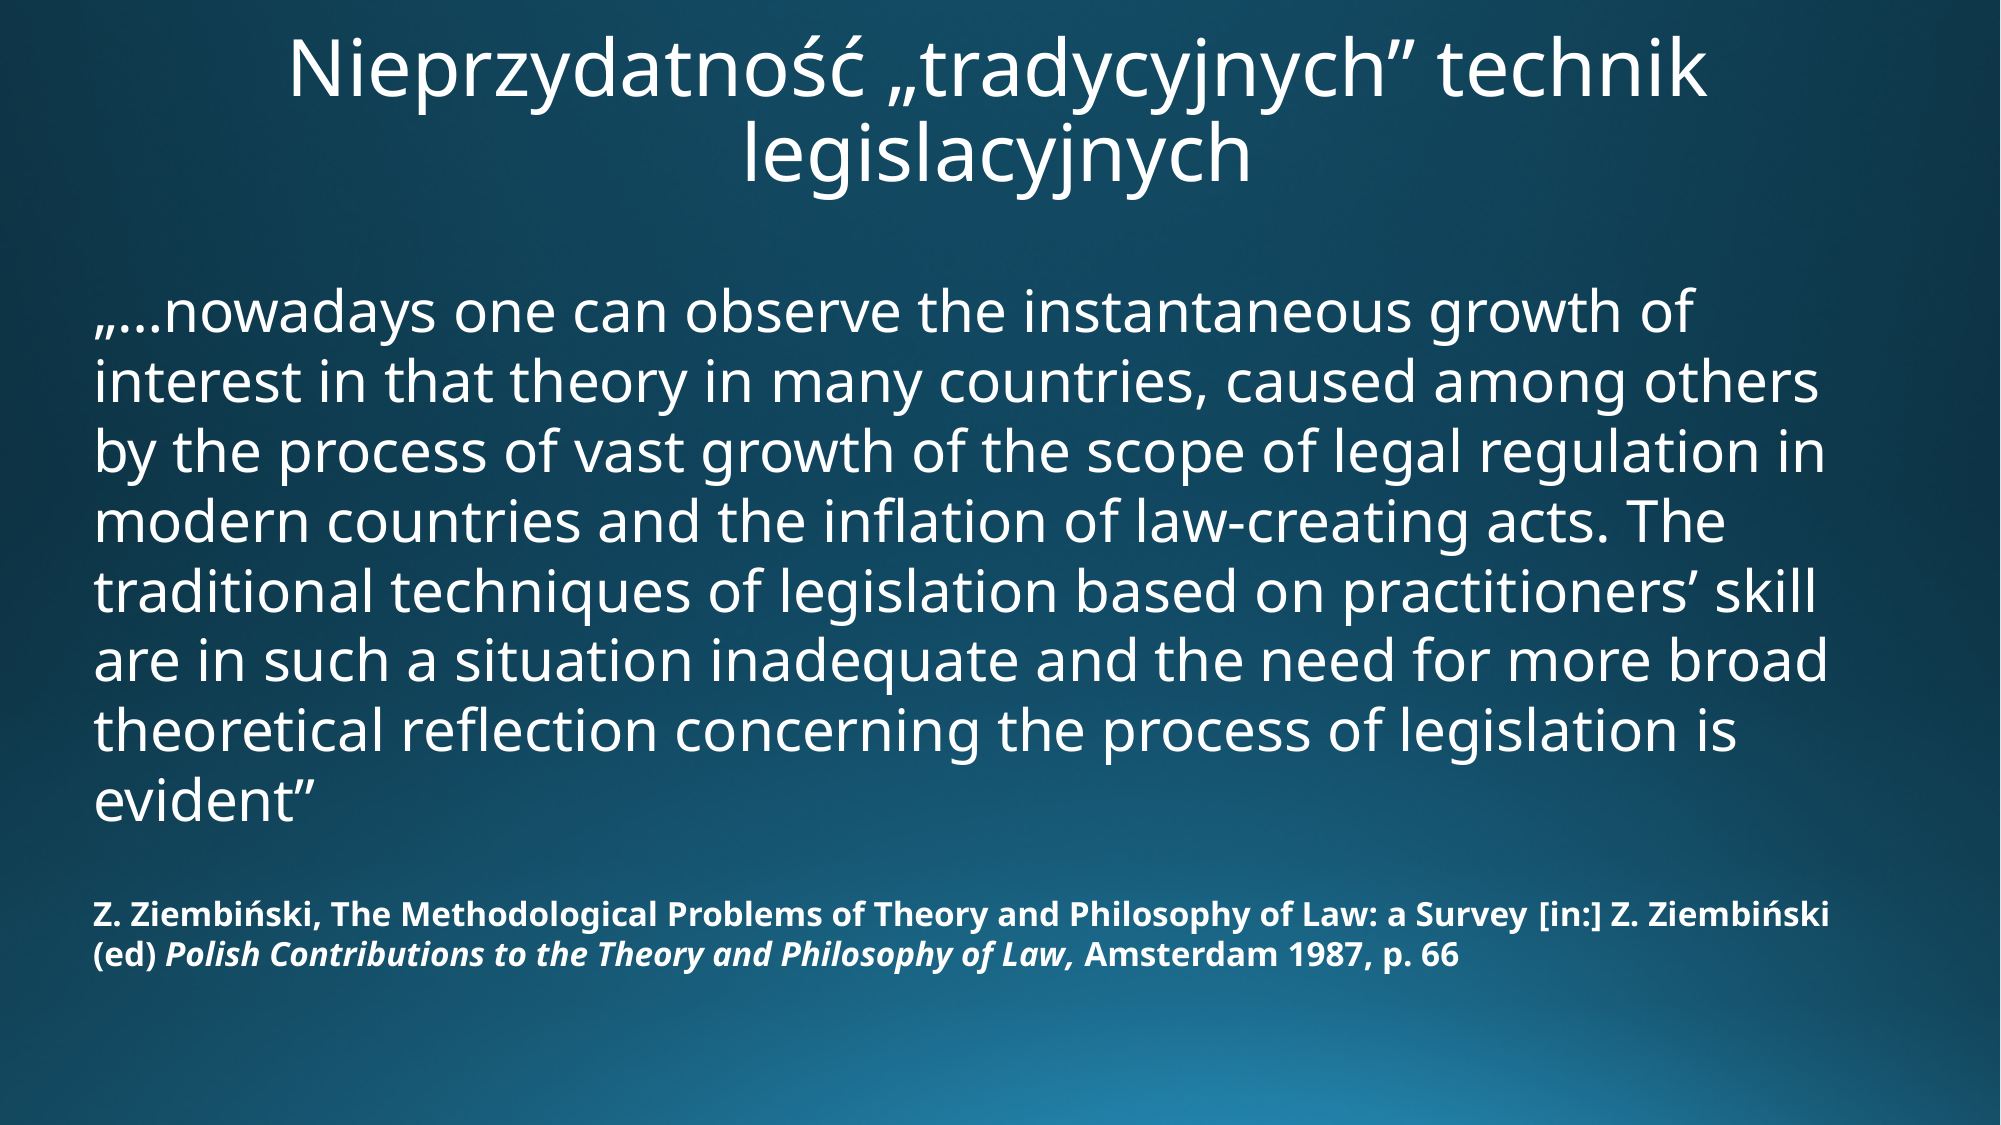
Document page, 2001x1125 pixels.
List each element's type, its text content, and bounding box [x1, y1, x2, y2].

picture [0, 0, 2001, 1125]
text_box „…nowadays one can observe the instantaneous growth of interest in that theory in many countries, caused among others by the process of vast growth of the scope of legal regulation in modern countries and the inflation of law-creating acts. The traditional techniques of legislation based on practitioners’ skill are in such a situation inadequate and the need for more broad theoretical reflection concerning the process of legislation is evident” Z. Ziembiński, The Methodological Problems of Theory and Philosophy of Law: a Survey [in:] Z. Ziembiński (ed) Polish Contributions to the Theory and Philosophy of Law, Amsterdam 1987, p. 66 [78, 266, 1897, 981]
title Nieprzydatność „tradycyjnych” technik legislacyjnych [66, 34, 1930, 192]
